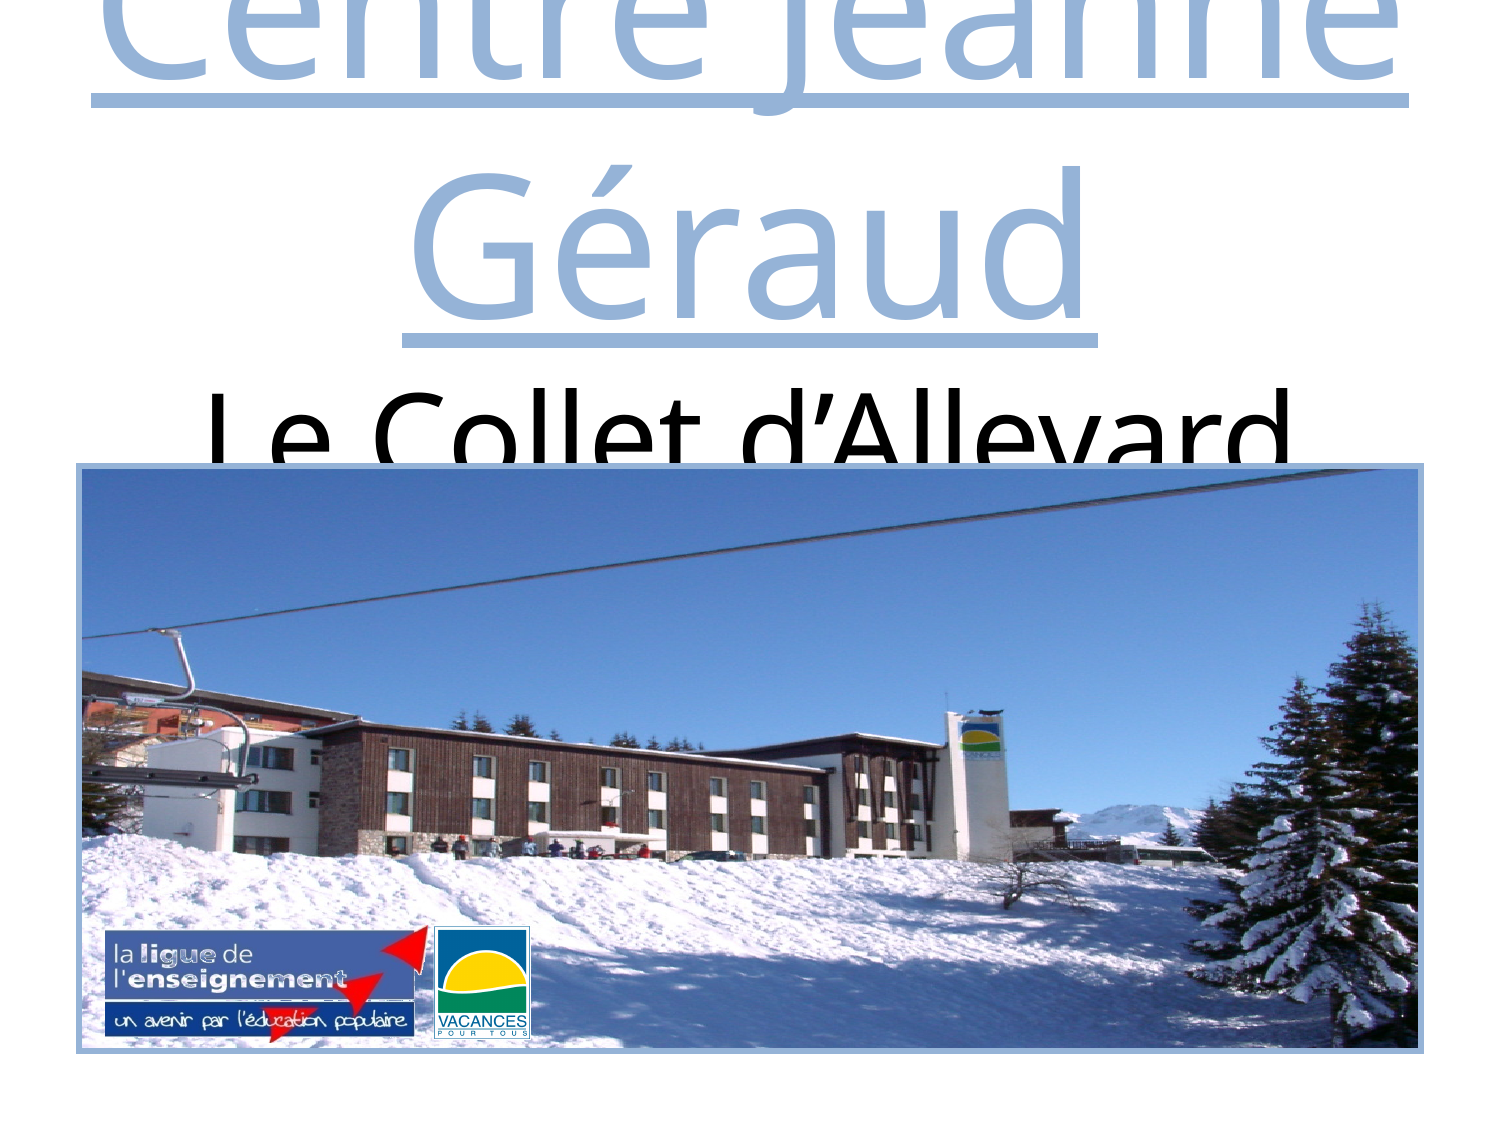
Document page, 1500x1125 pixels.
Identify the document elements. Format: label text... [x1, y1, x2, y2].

picture [81, 468, 1419, 1048]
title Centre Jeanne Géraud Le Collet d’Allevard [70, 82, 1430, 305]
